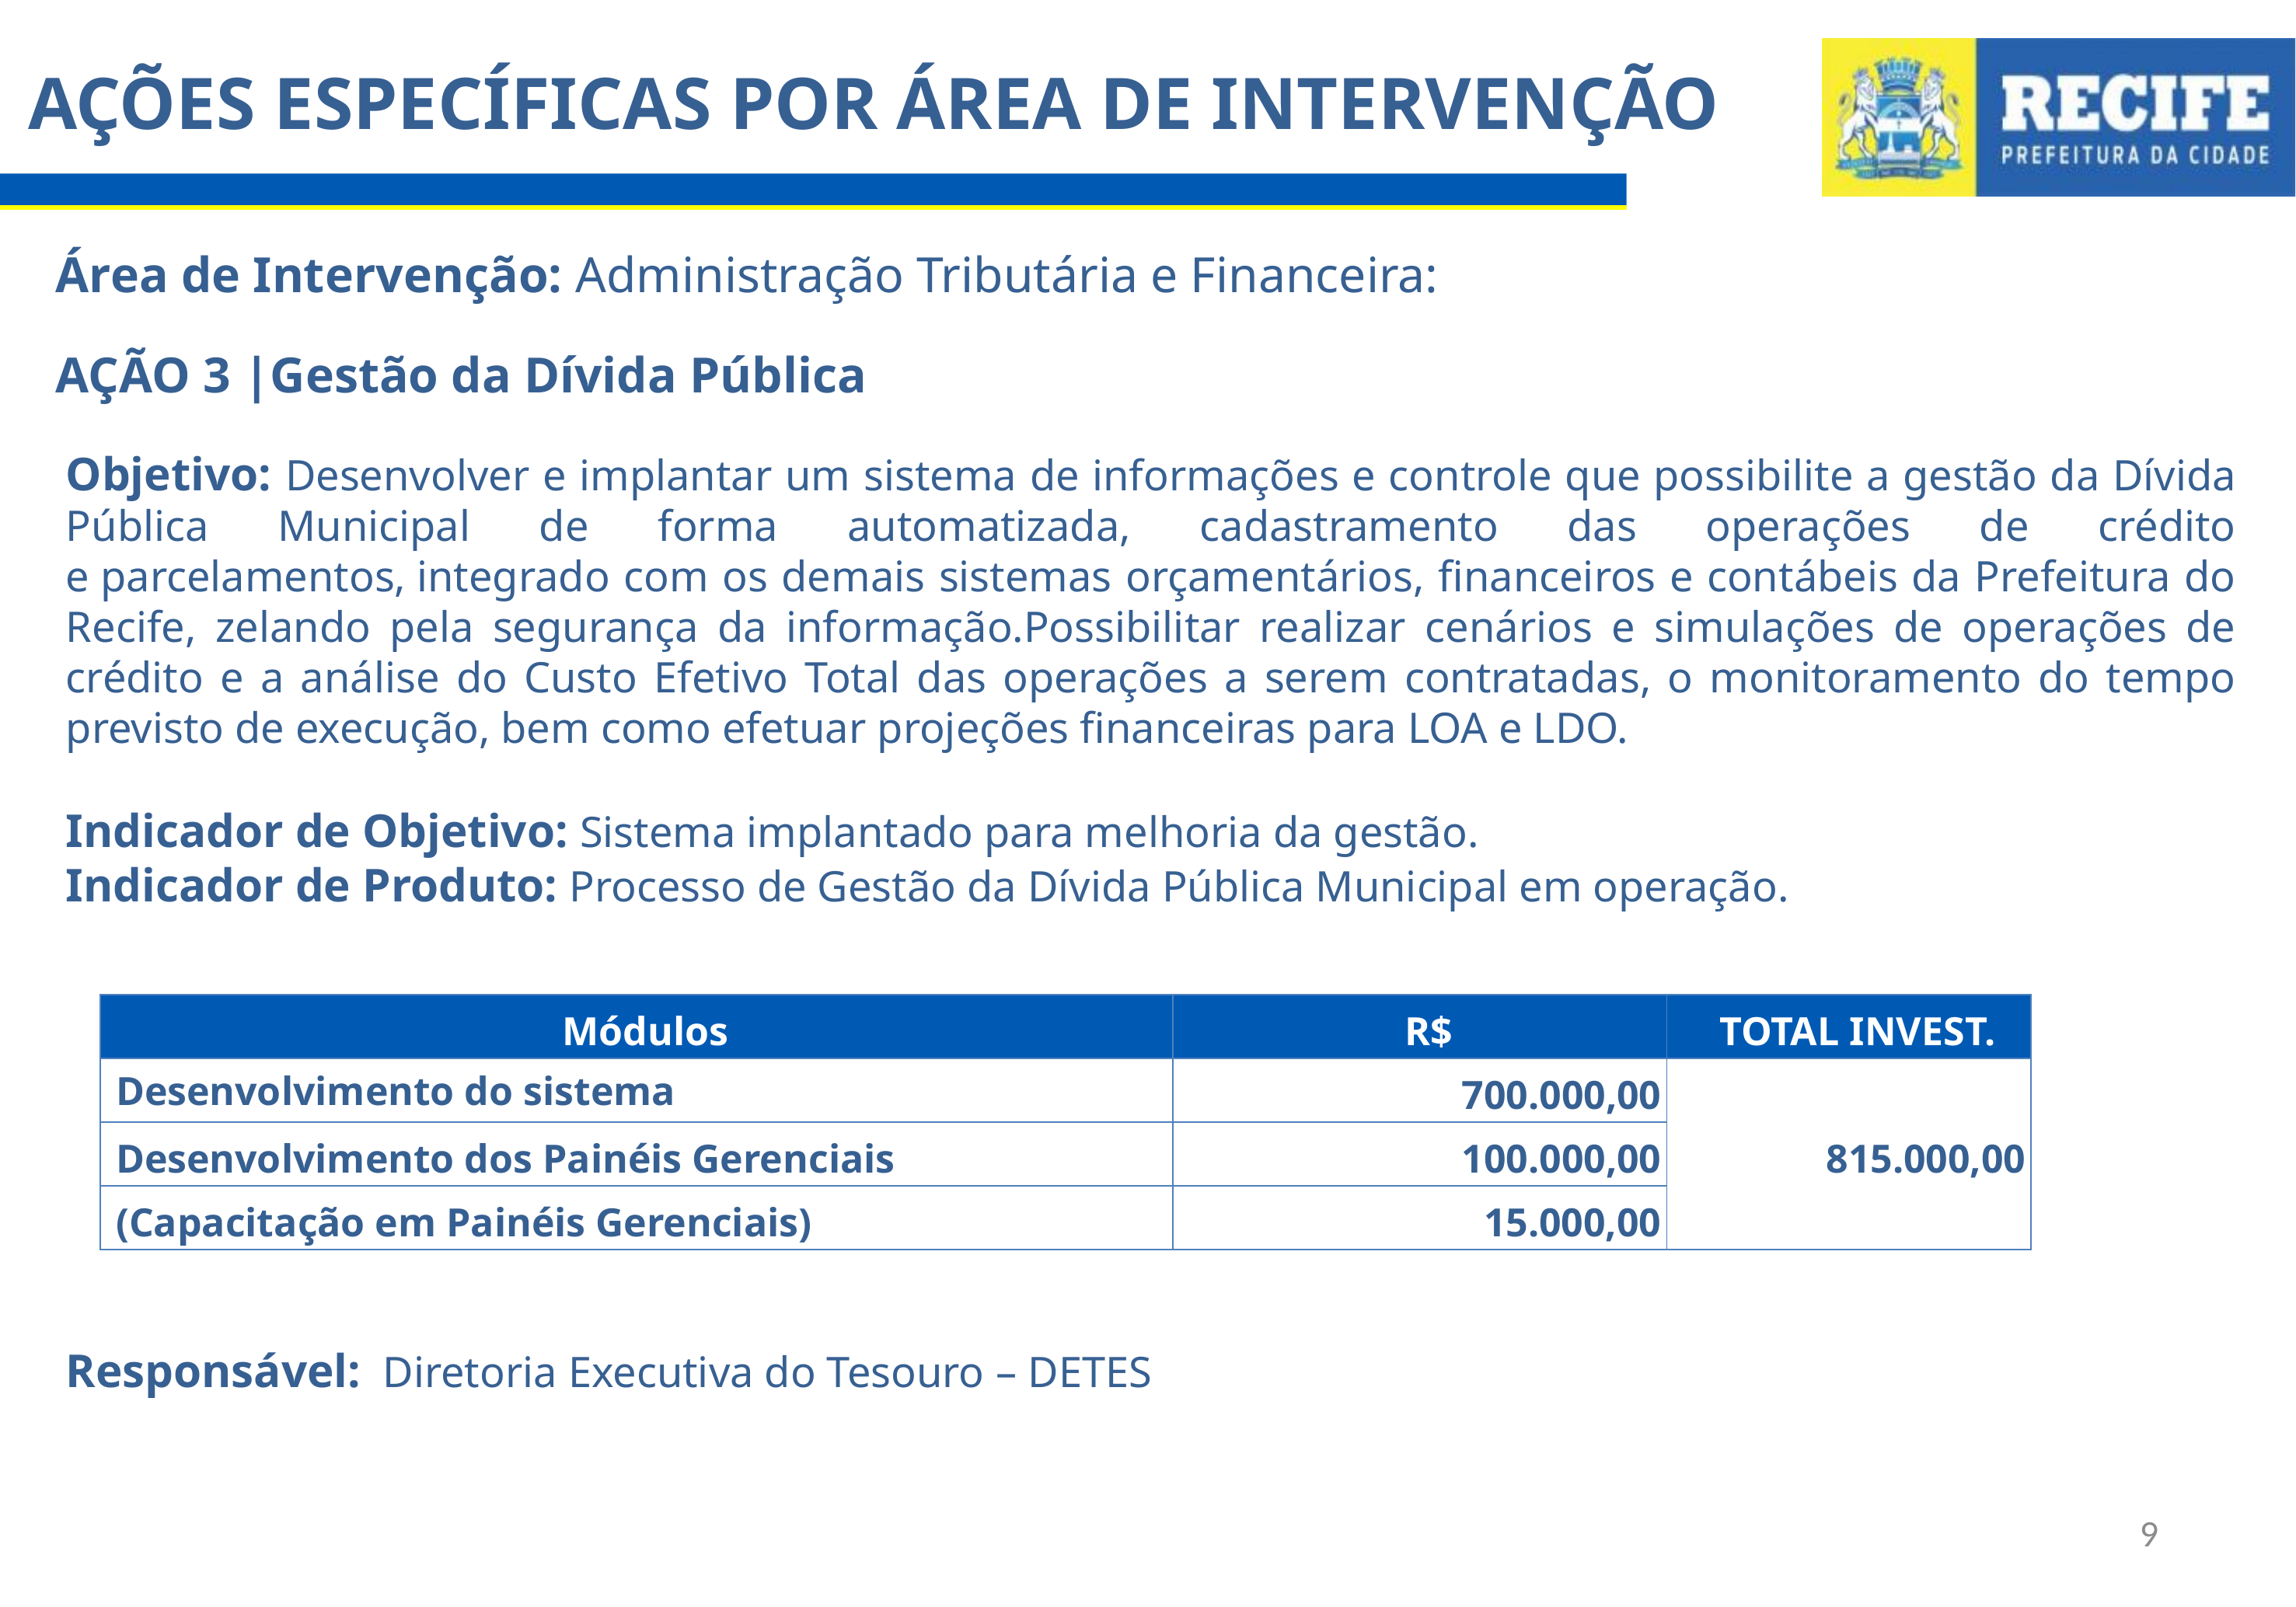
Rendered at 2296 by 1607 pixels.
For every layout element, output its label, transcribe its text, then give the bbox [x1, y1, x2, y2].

text_box AÇÃO 3 |Gestão da Dívida Pública [44, 338, 1976, 409]
table_header TOTAL INVEST. [1667, 995, 2030, 1058]
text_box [0, 173, 1627, 207]
table_cell 700.000,00 [1174, 1059, 1666, 1121]
table_cell 815.000,00 [1667, 1059, 2030, 1249]
slide_number 9 [1645, 1488, 2181, 1575]
table_cell 15.000,00 [1174, 1187, 1666, 1249]
table_header Módulos [101, 995, 1172, 1058]
picture [1822, 38, 2296, 197]
table_cell Desenvolvimento do sistema [101, 1059, 1172, 1121]
text_box Área de Intervenção: Administração Tributária e Financeira: [44, 239, 1976, 309]
table_cell 100.000,00 [1174, 1123, 1666, 1185]
table_header R$ [1174, 995, 1666, 1058]
text_box Objetivo: Desenvolver e implantar um sistema de informações e controle que possibilite a gestão da Dívida Pública Municipal de forma automatizada, cadastramento das operações de crédito e parcelamentos, integrado com os demais sistemas orçamentários, financeiros e contábeis da Prefeitura do Recife, zelando pela segurança da informação.Possibilitar realizar cenários e simulações de operações de crédito e a análise do Custo Efetivo Total das operações a serem contratadas, o monitoramento do tempo previsto de execução, bem como efetuar projeções financeiras para LOA e LDO. Indicador de Objetivo: Sistema implantado para melhoria da gestão. Indicador de Produto: Processo de Gestão da Dívida Pública Municipal em operação. Responsável: Diretoria Executiva do Tesouro – DETES [54, 439, 2250, 1403]
text_box AÇÕES ESPECÍFICAS POR ÁREA DE INTERVENÇÃO [5, 47, 1818, 155]
table_cell (Capacitação em Painéis Gerenciais) [101, 1187, 1172, 1249]
table_cell Desenvolvimento dos Painéis Gerenciais [101, 1123, 1172, 1185]
